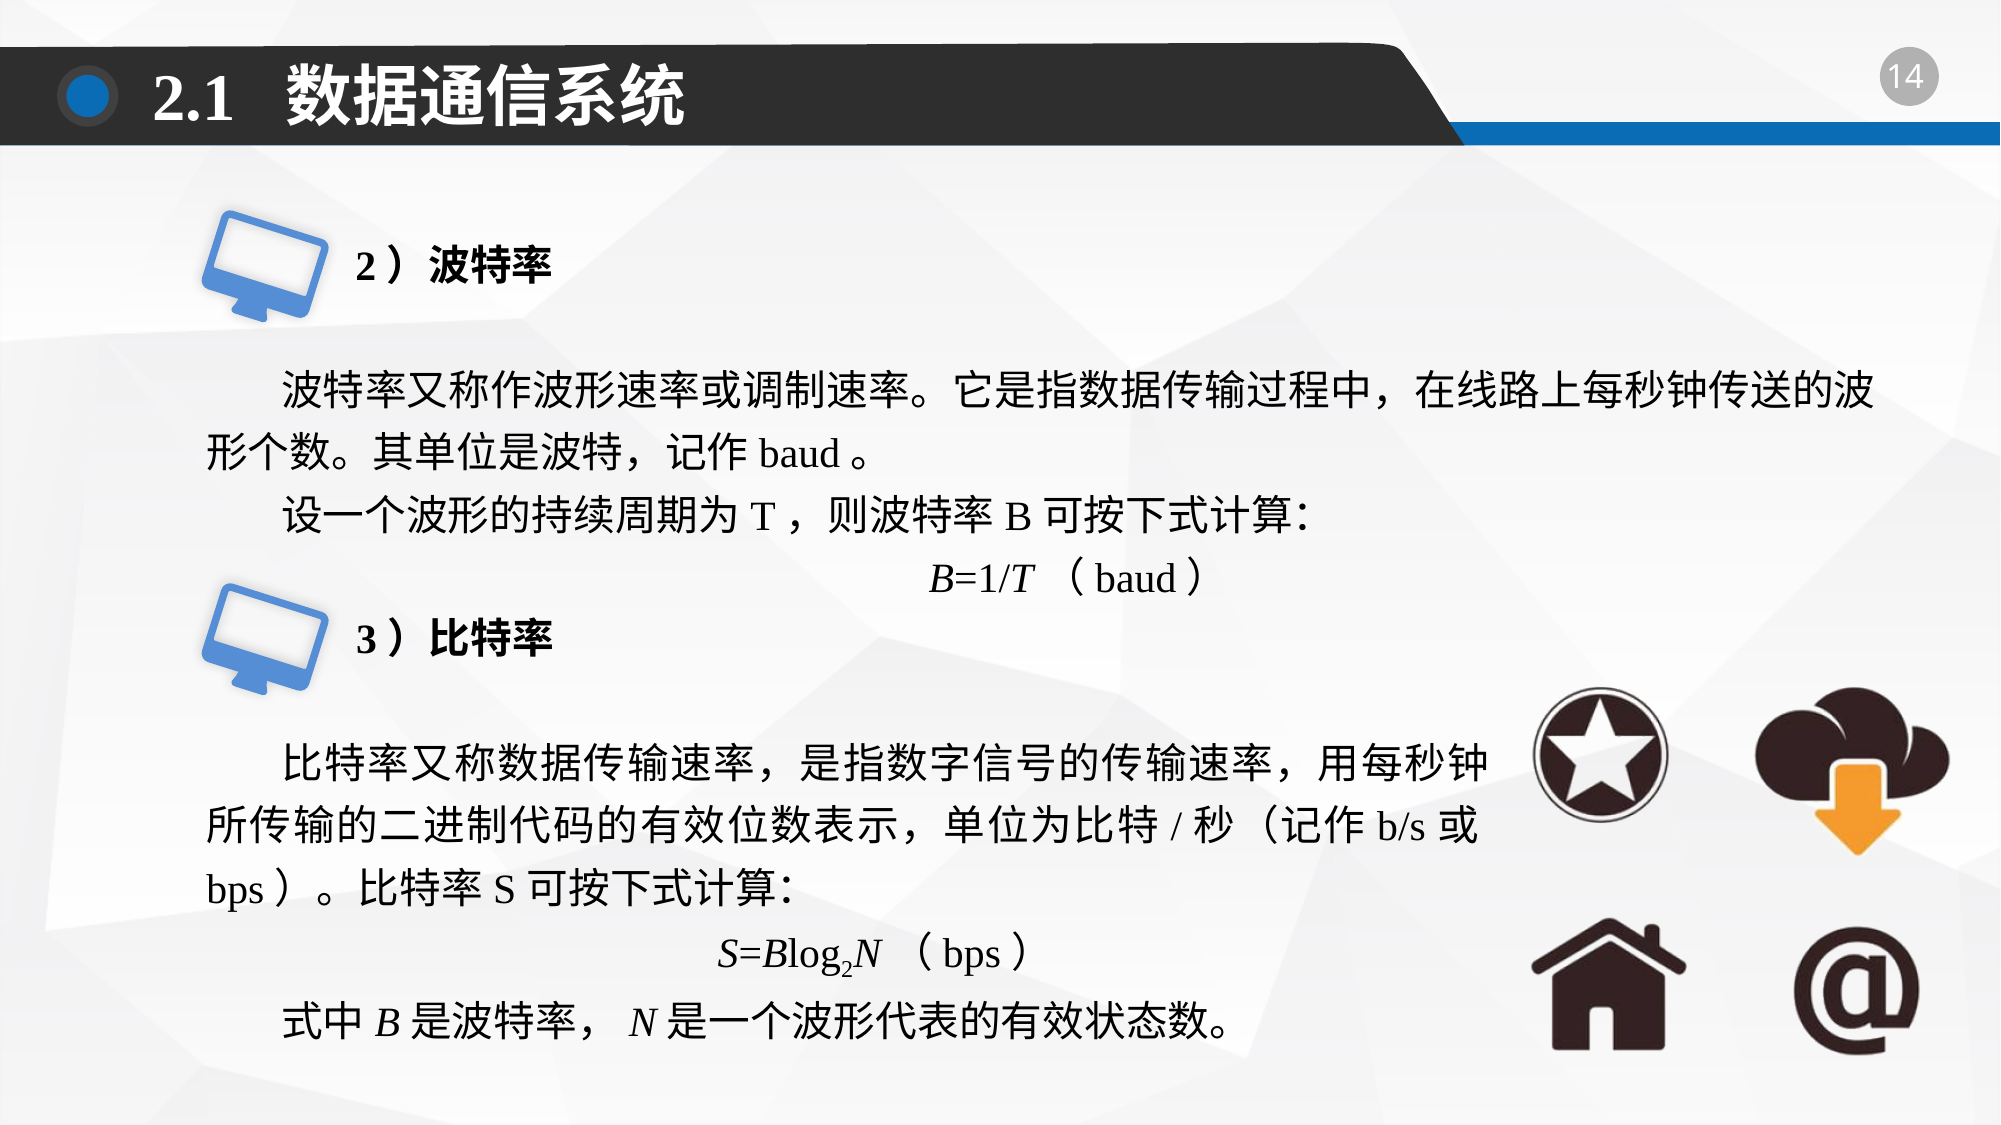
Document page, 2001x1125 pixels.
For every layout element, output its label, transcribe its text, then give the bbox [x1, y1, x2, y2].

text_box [206, 222, 565, 321]
text_box 2.1 数据通信系统 [137, 42, 1094, 156]
text_box 波特率又称作波形速率或调制速率。它是指数据传输过程中，在线路上每秒钟传送的波形个数。其单位是波特，记作baud。 设一个波形的持续周期为T，则波特率B可按下式计算： B=1/T（baud） [191, 343, 1891, 609]
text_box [206, 595, 566, 694]
text_box 比特率又称数据传输速率，是指数字信号的传输速率，用每秒钟所传输的二进制代码的有效位数表示，单位为比特/秒（记作b/s或bps）。比特率S可按下式计算： S=Blog2N（bps） 式中B是波特率，N是一个波形代表的有效状态数。 [191, 716, 1490, 1053]
picture [0, 0, 2001, 1125]
